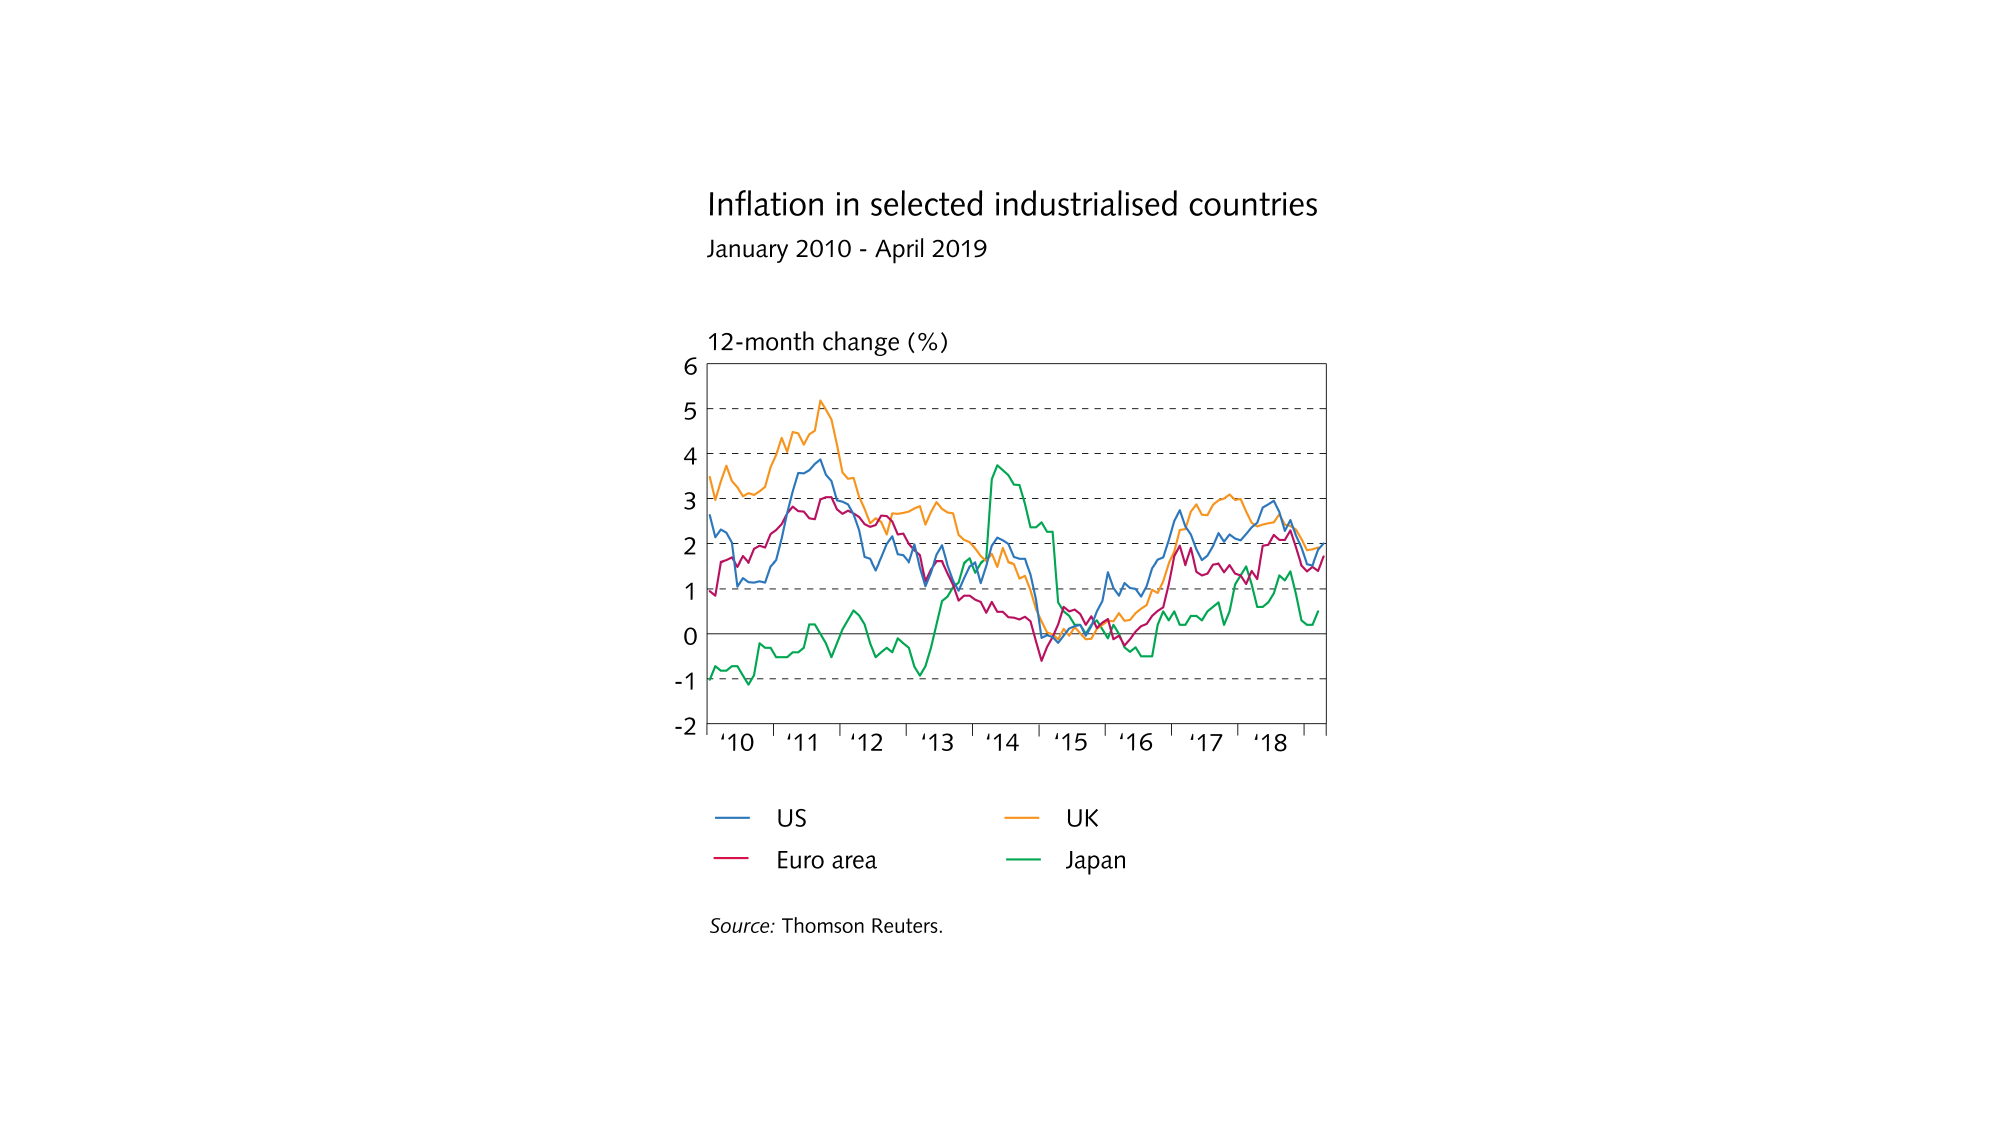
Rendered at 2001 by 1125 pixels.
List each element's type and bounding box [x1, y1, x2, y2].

picture [673, 187, 1327, 938]
